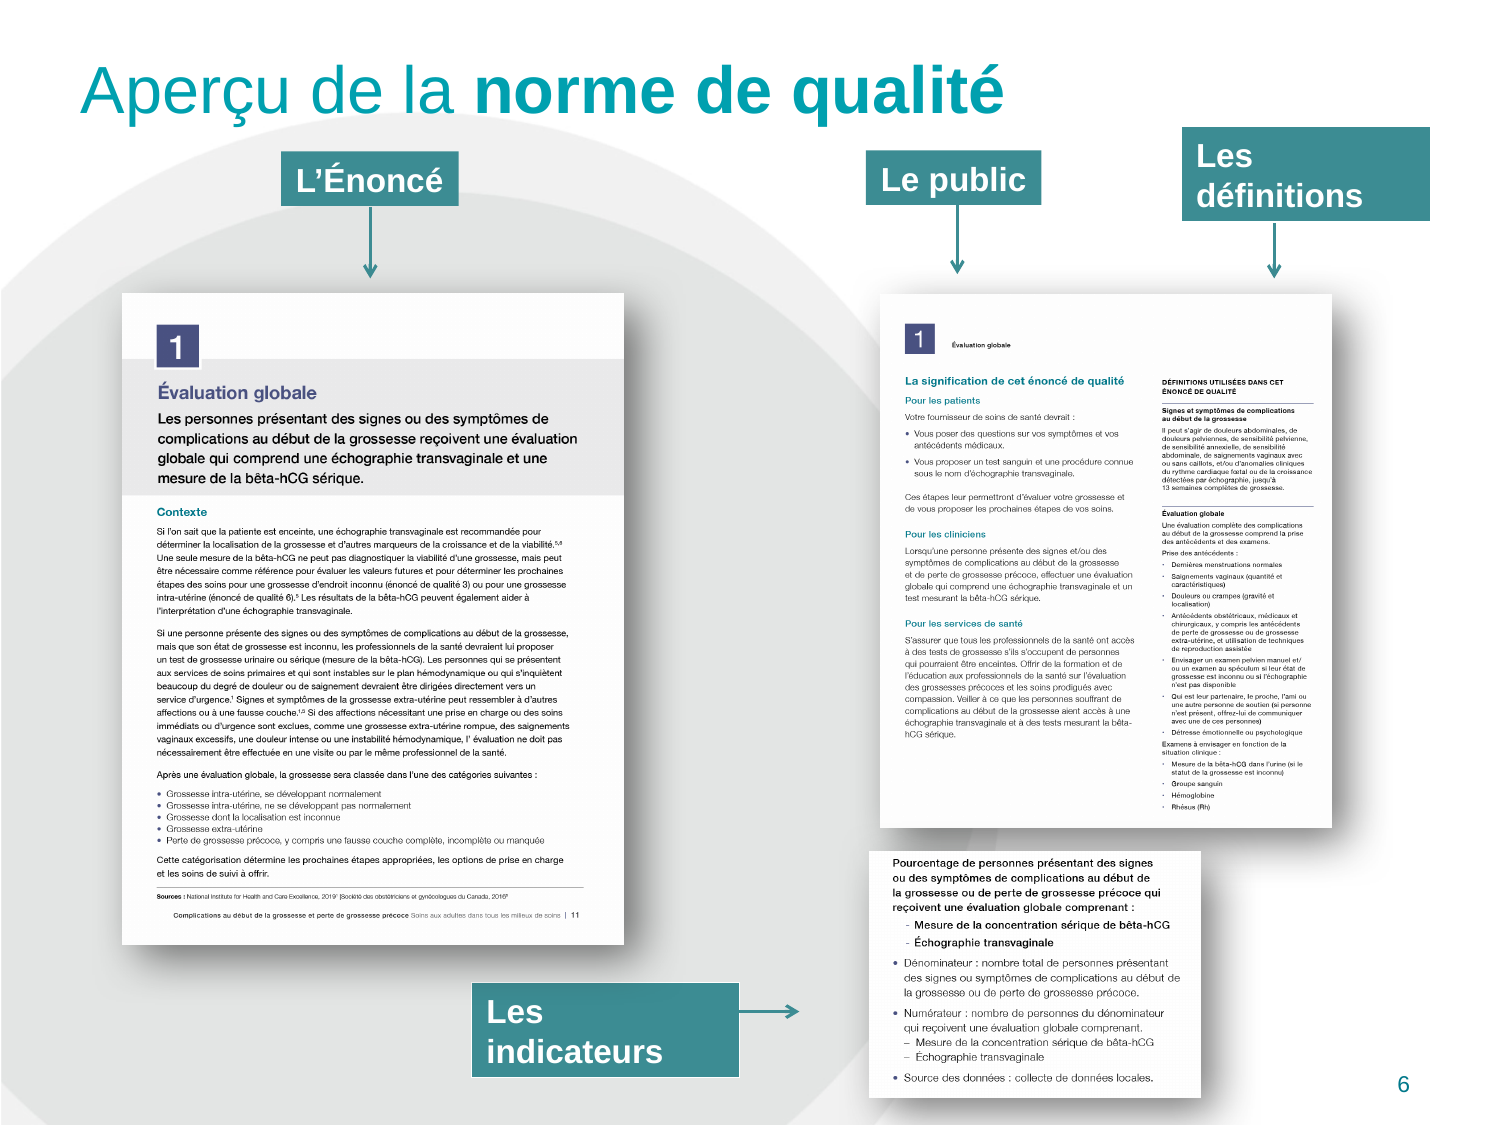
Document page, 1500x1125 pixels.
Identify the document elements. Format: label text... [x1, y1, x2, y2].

text_box Aperçu de la norme de qualité [65, 39, 1460, 155]
text_box Les indicateurs [471, 982, 740, 1078]
picture [2, 3, 1332, 1125]
text_box Les définitions [1181, 126, 1431, 222]
text_box Le public [865, 150, 1042, 205]
text_box L’Énoncé [281, 151, 459, 206]
